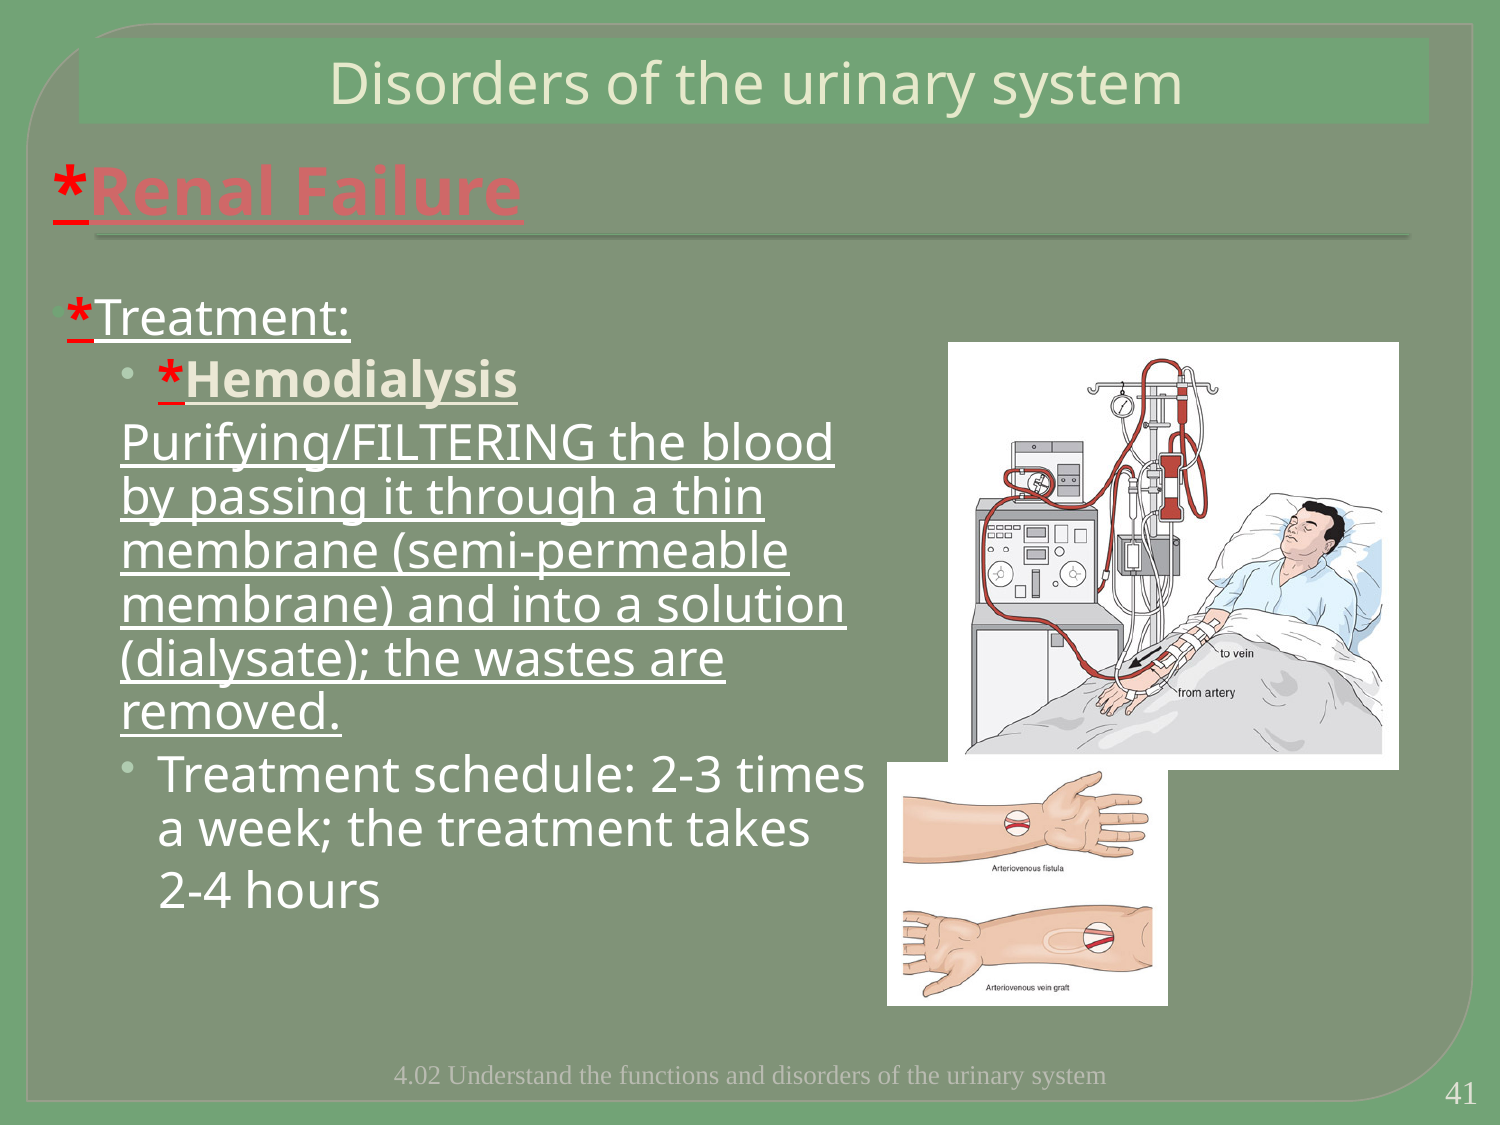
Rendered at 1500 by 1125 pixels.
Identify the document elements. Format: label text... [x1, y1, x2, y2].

picture [887, 342, 1399, 1007]
title Disorders of the urinary system [78, 37, 1429, 124]
slide_number 41 [1417, 1068, 1494, 1114]
footer 4.02 Understand the functions and disorders of the urinary system [225, 1050, 1275, 1096]
list *Renal Failure *Treatment: *Hemodialysis Purifying/FILTERING the blood by passing it through a thin membrane (semi-permeable membrane) and into a solution (dialysate); the wastes are removed. Treatment schedule: 2-3 times a week; the treatment takes 2-4 hours [37, 149, 888, 1031]
